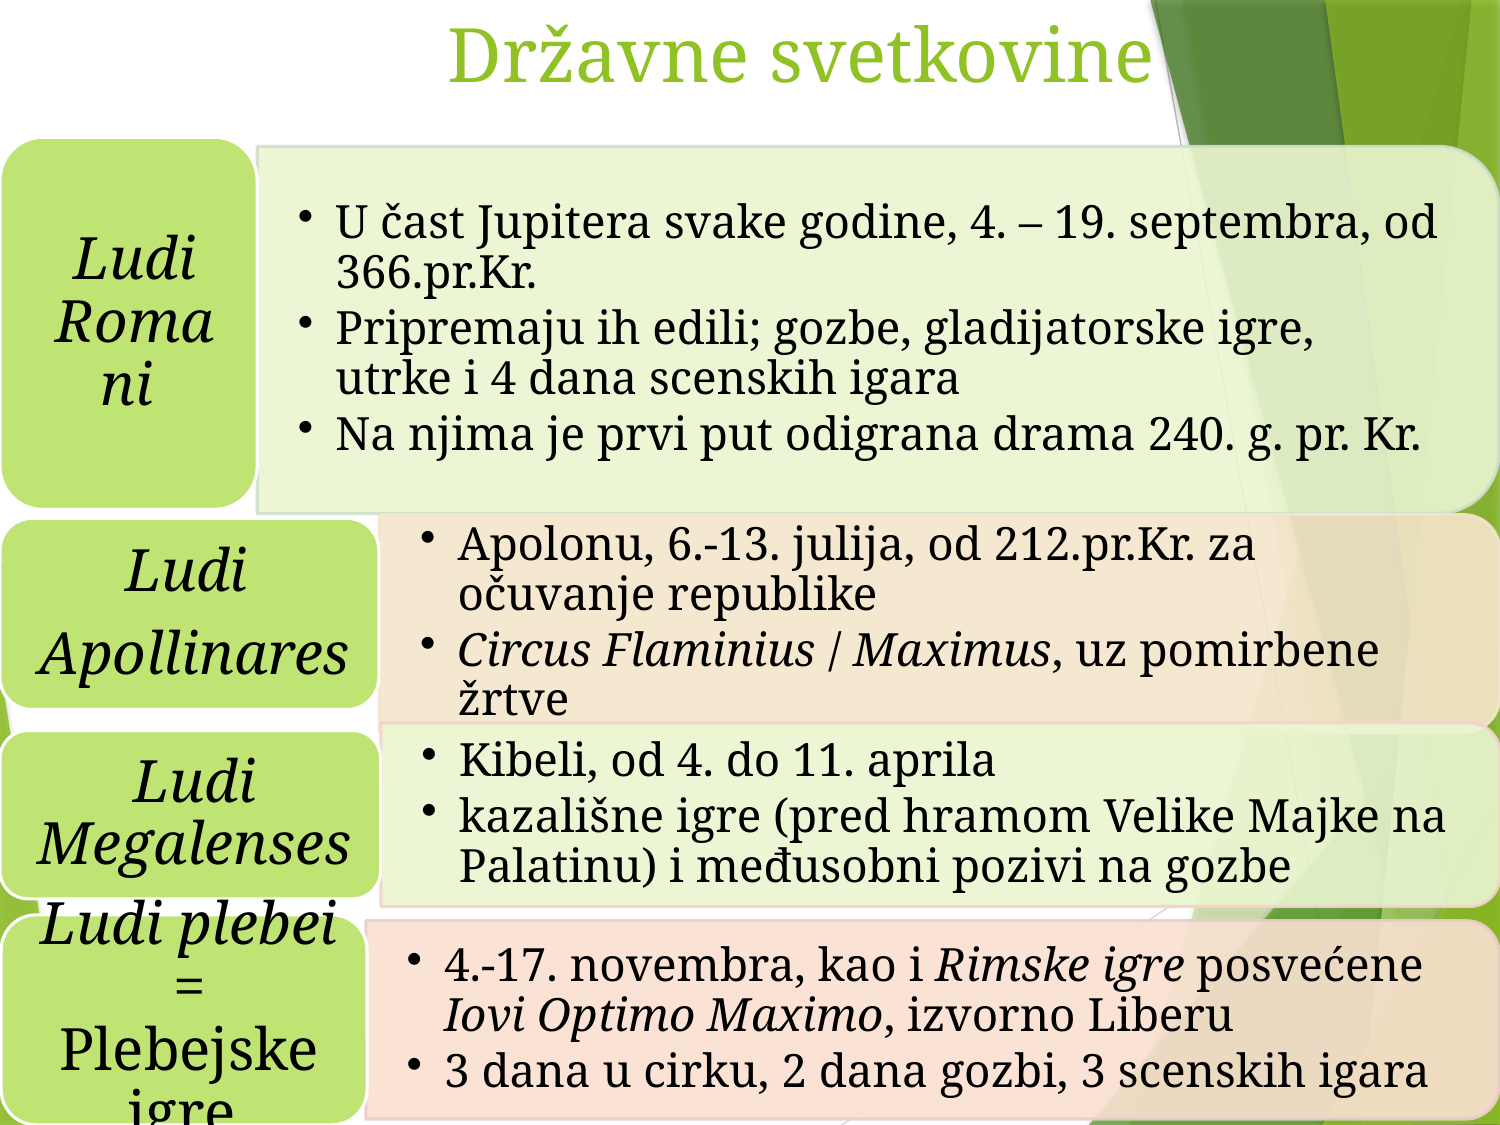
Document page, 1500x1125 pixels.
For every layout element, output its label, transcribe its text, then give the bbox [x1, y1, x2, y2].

title Državne svetkovine [174, 0, 1430, 115]
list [0, 115, 1500, 1125]
